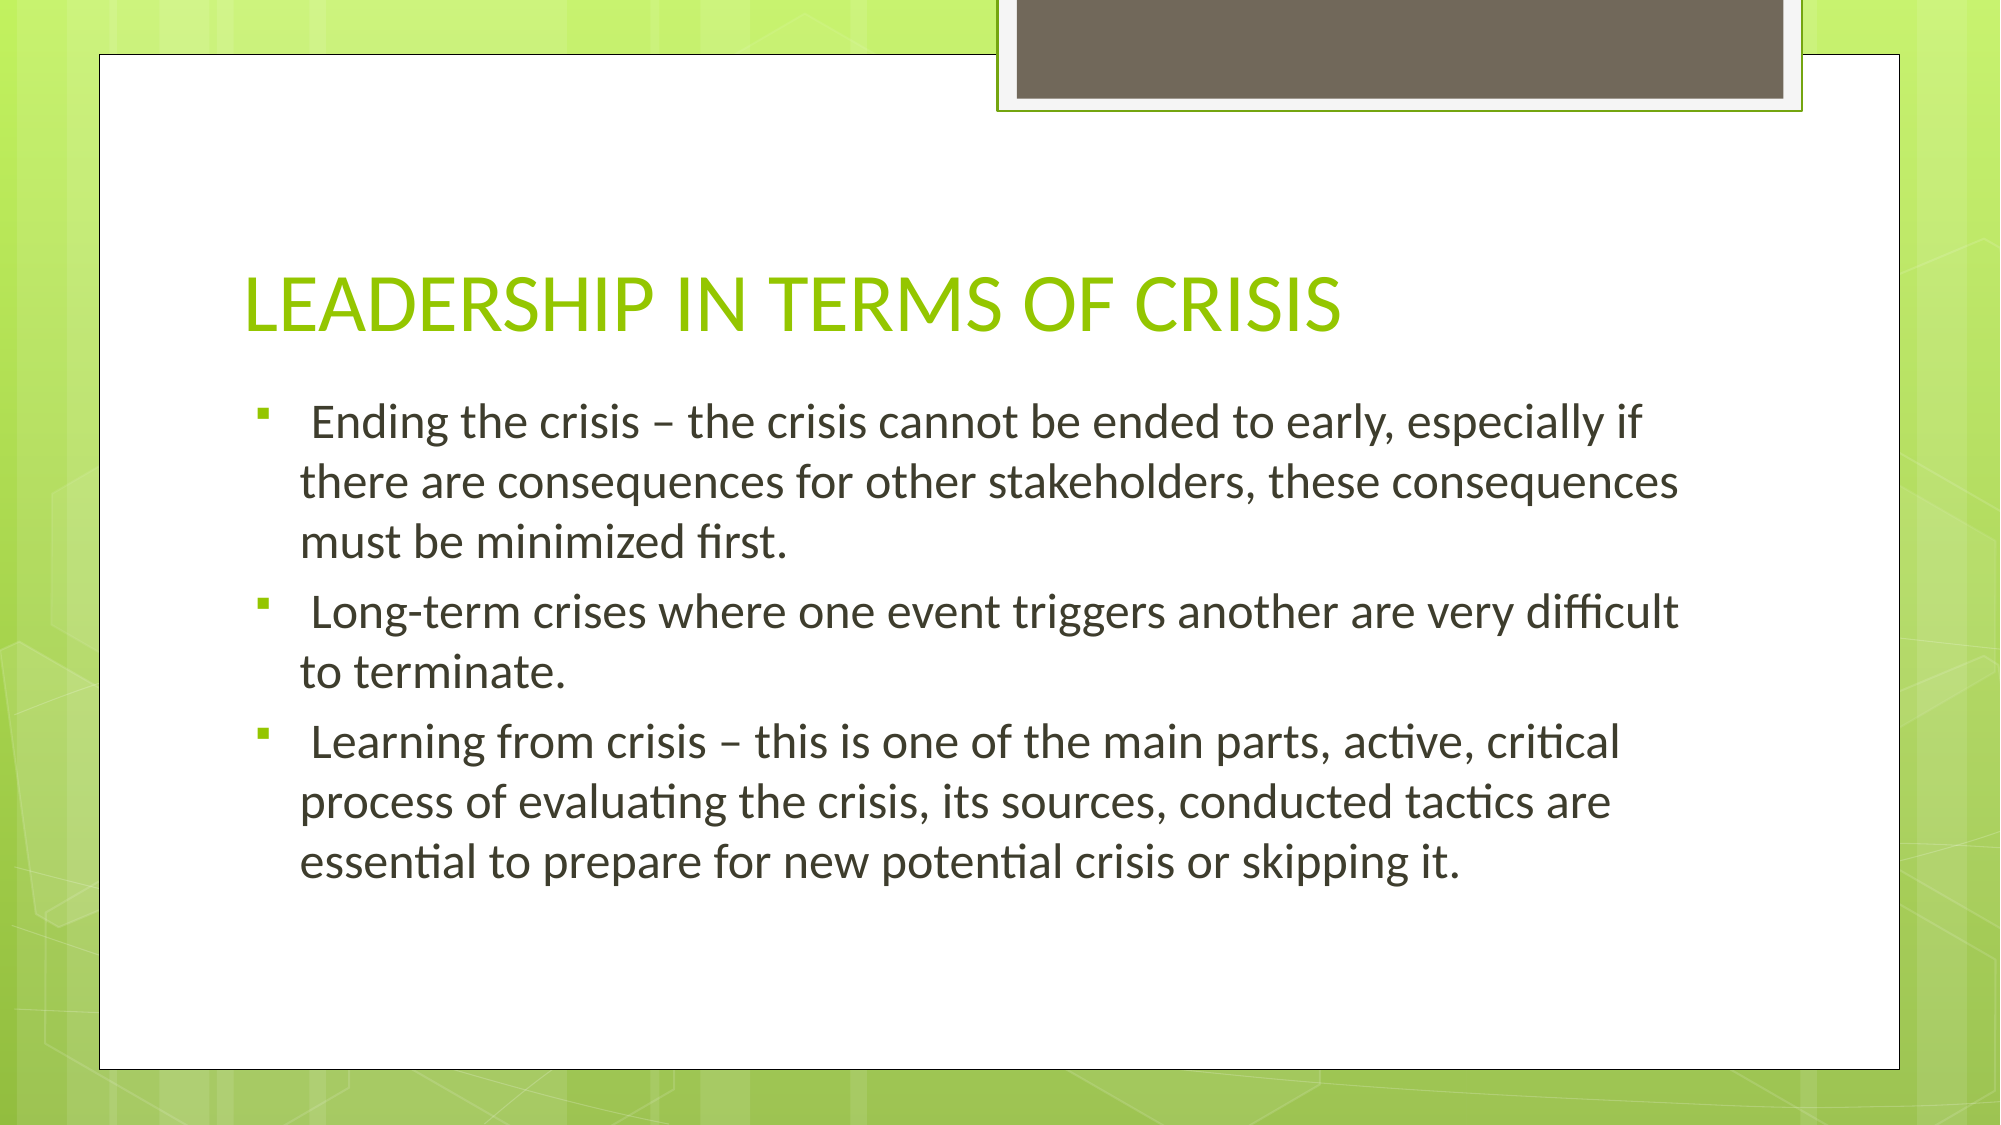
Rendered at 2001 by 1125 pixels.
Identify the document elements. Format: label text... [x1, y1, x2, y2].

list Ending the crisis – the crisis cannot be ended to early, especially if there are consequences for other stakeholders, these consequences must be minimized first. Long-term crises where one event triggers another are very difficult to terminate. Learning from crisis – this is one of the main parts, active, critical process of evaluating the crisis, its sources, conducted tactics are essential to prepare for new potential crisis or skipping it. [228, 381, 1711, 957]
title LEADERSHIP IN TERMS OF CRISIS [228, 168, 1765, 357]
